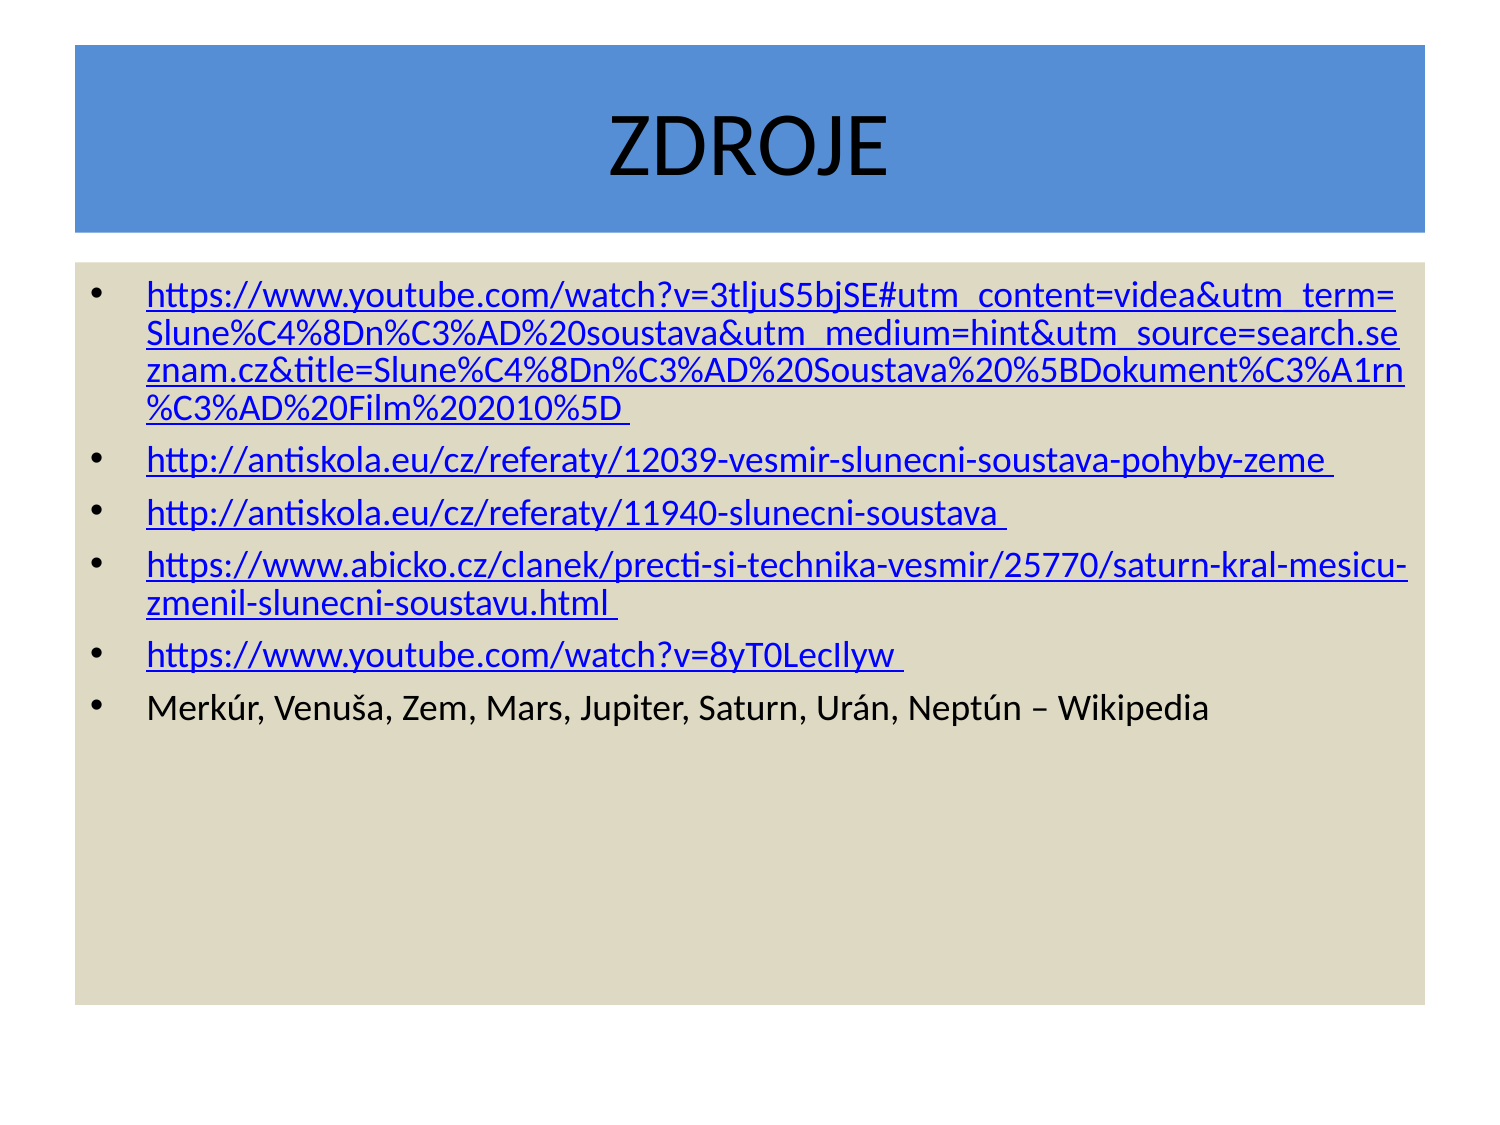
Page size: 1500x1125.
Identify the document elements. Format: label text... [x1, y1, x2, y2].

title ZDROJE [75, 45, 1425, 233]
list https://www.youtube.com/watch?v=3tljuS5bjSE#utm_content=videa&utm_term=Slune%C4%8Dn%C3%AD%20soustava&utm_medium=hint&utm_source=search.seznam.cz&title=Slune%C4%8Dn%C3%AD%20Soustava%20%5BDokument%C3%A1rn%C3%AD%20Film%202010%5D http://antiskola.eu/cz/referaty/12039-vesmir-slunecni-soustava-pohyby-zeme http://antiskola.eu/cz/referaty/11940-slunecni-soustava https://www.abicko.cz/clanek/precti-si-technika-vesmir/25770/saturn-kral-mesicu-zmenil-slunecni-soustavu.html https://www.youtube.com/watch?v=8yT0LecIlyw Merkúr, Venuša, Zem, Mars, Jupiter, Saturn, Urán, Neptún – Wikipedia [75, 262, 1425, 1005]
